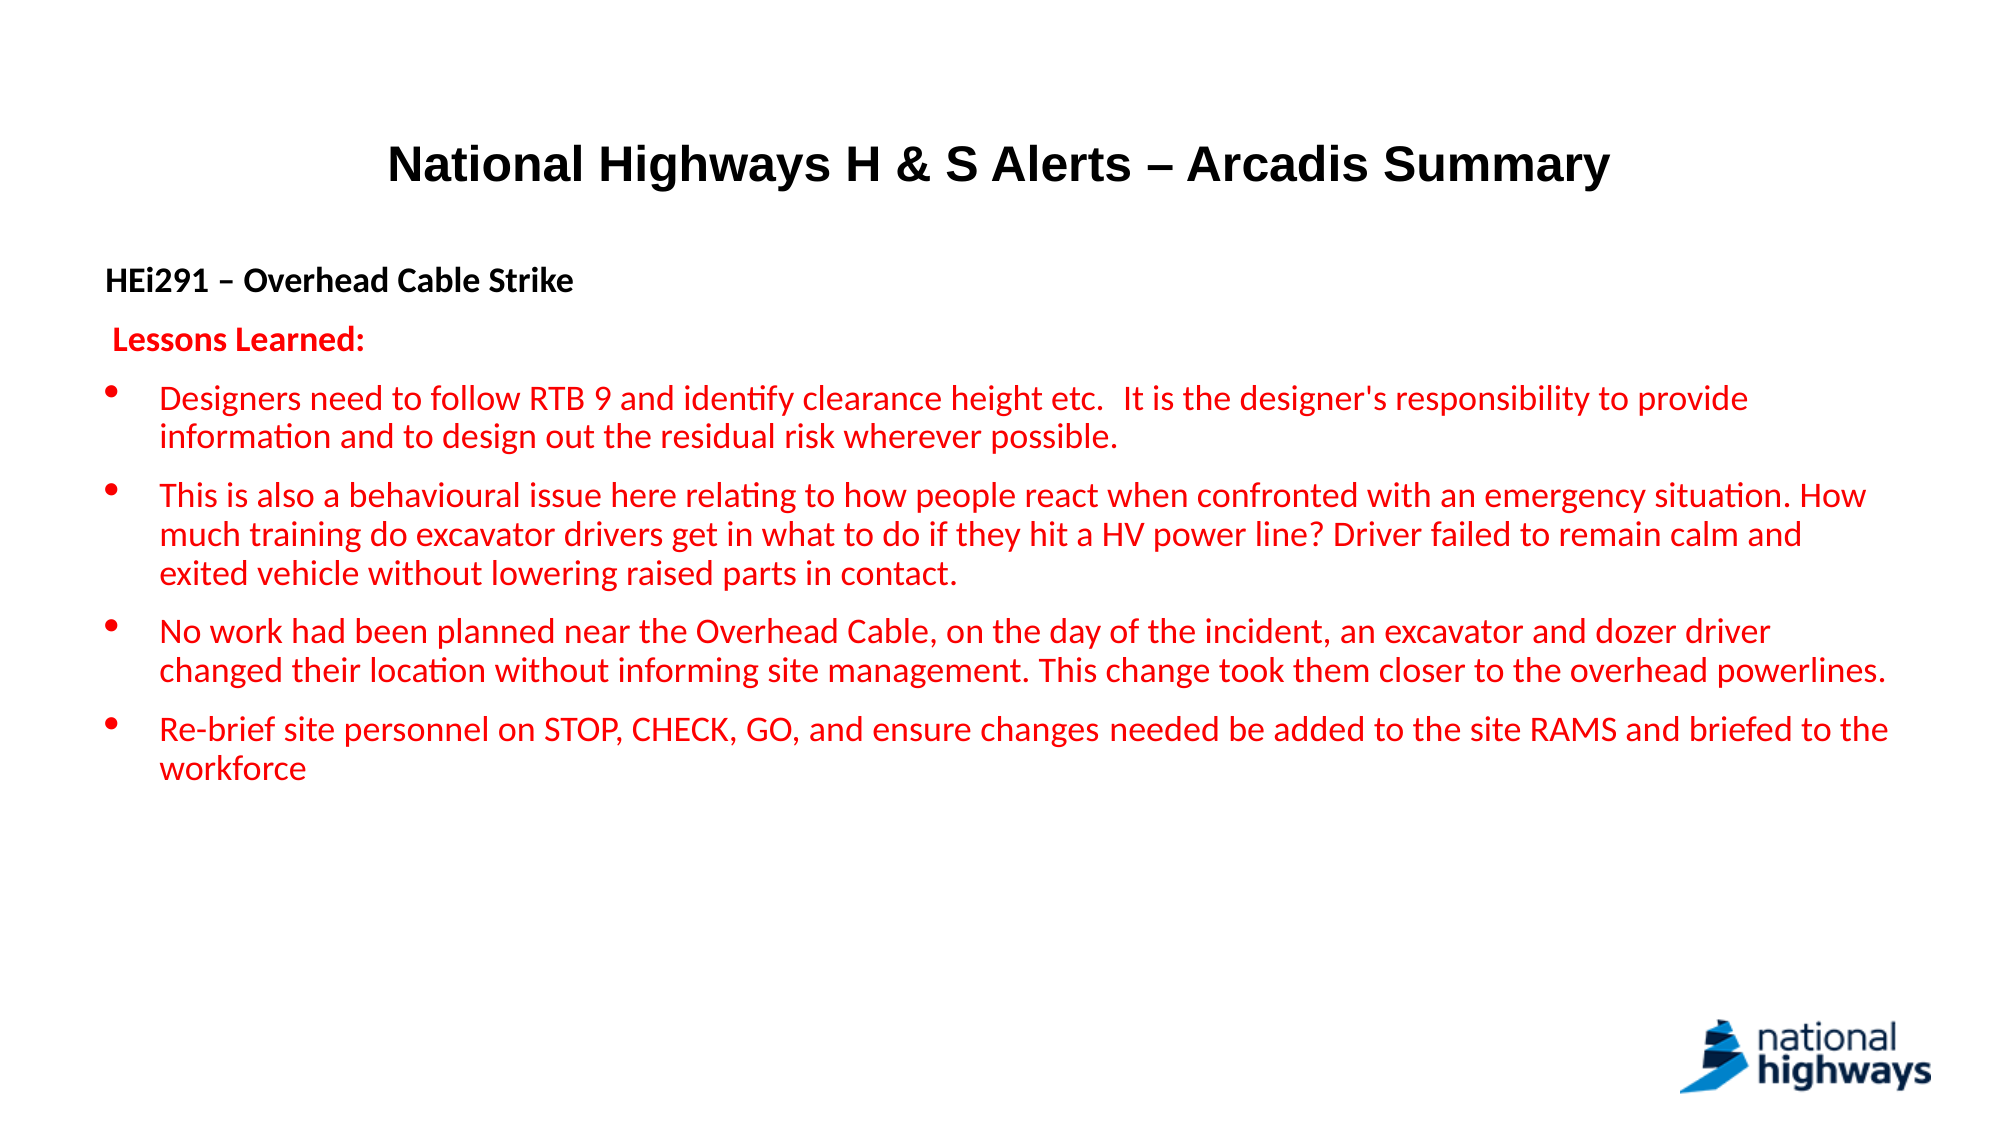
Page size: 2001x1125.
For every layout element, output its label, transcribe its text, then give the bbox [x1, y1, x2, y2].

title National Highways H & S Alerts – Arcadis Summary [88, 113, 1911, 217]
picture [1680, 1006, 1938, 1103]
list HEi291 – Overhead Cable Strike Lessons Learned: Designers need to follow RTB 9 and identify clearance height etc. It is the designer's responsibility to provide information and to design out the residual risk wherever possible. This is also a behavioural issue here relating to how people react when confronted with an emergency situation. How much training do excavator drivers get in what to do if they hit a HV power line? Driver failed to remain calm and exited vehicle without lowering raised parts in contact. No work had been planned near the Overhead Cable, on the day of the incident, an excavator and dozer driver changed their location without informing site management. This change took them closer to the overhead powerlines. Re-brief site personnel on STOP, CHECK, GO, and ensure changes needed be added to the site RAMS and briefed to the workforce [90, 195, 1910, 841]
